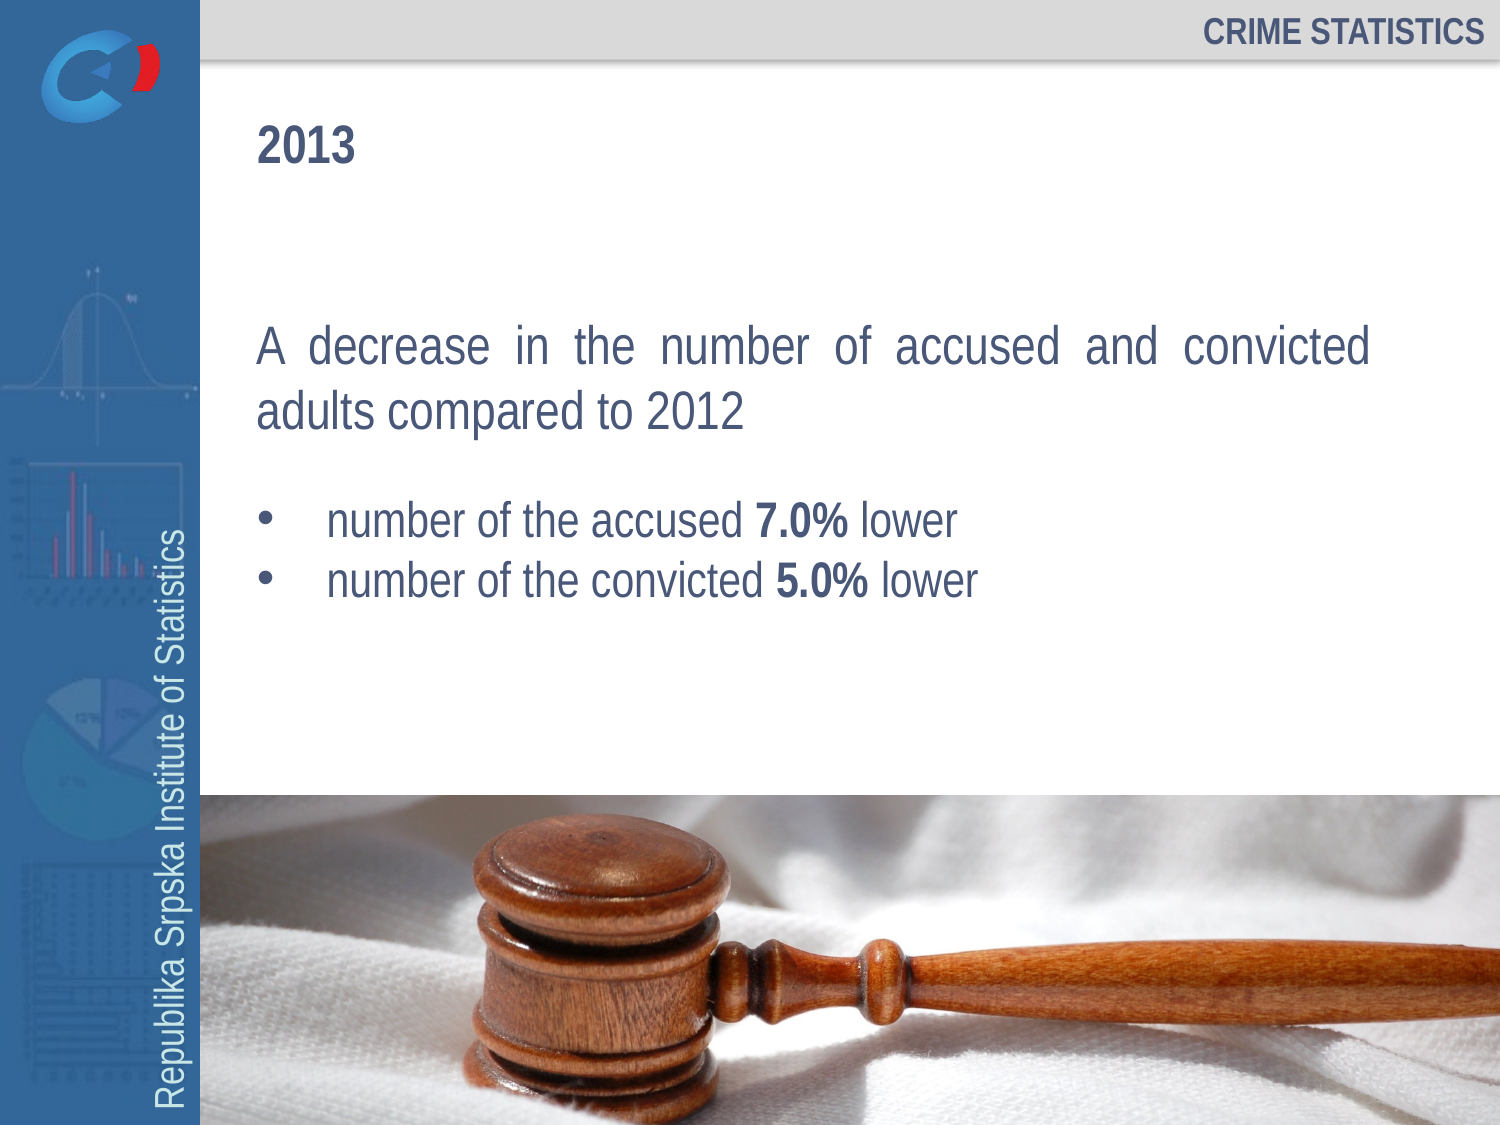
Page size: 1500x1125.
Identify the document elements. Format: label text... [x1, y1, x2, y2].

picture [0, 0, 1500, 1125]
text_box 2013 [242, 101, 384, 182]
text_box CRIME STATISTICS [764, 1, 1500, 60]
text_box [201, 0, 764, 580]
text_box number of the accused 7.0% lower number of the convicted 5.0% lower [242, 479, 1471, 720]
text_box A decrease in the number of accused and convicted adults compared to 2012 [242, 302, 1388, 448]
